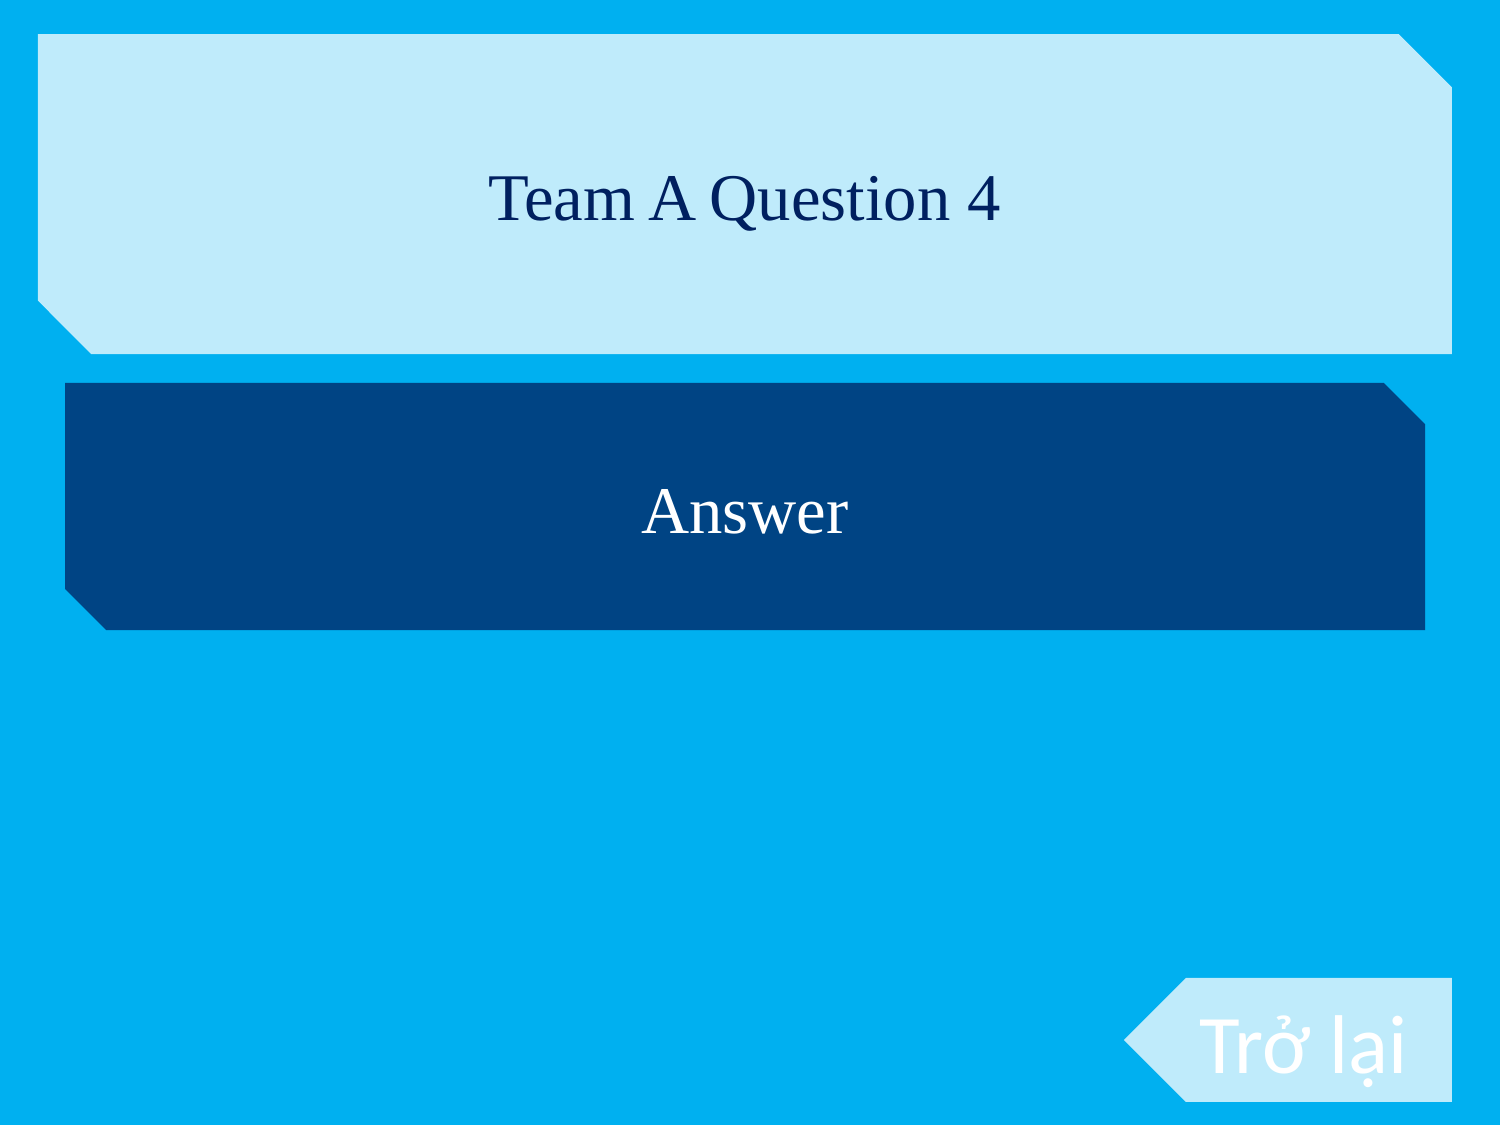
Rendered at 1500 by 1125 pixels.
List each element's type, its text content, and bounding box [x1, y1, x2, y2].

text_box Team A Question 4 [36, 32, 1453, 356]
text_box Trở lại [1122, 976, 1453, 1104]
text_box Answer [63, 381, 1427, 632]
